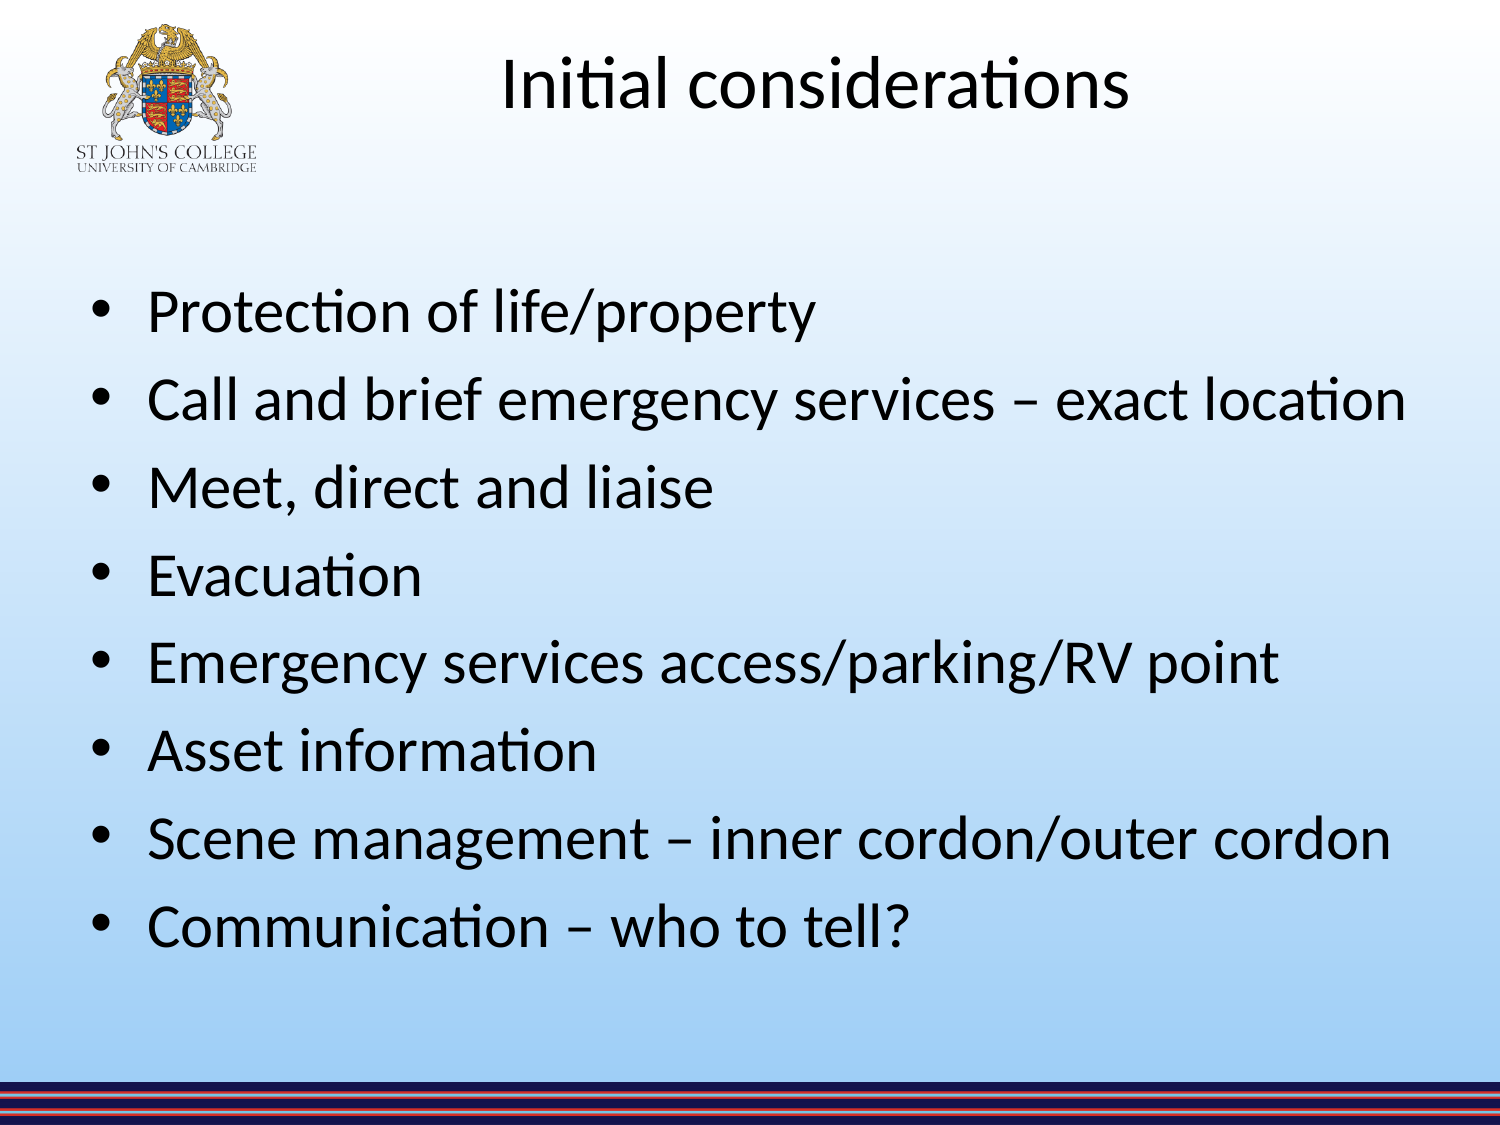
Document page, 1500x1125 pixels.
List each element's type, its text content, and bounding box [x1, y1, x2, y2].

list Protection of life/property Call and brief emergency services – exact location Meet, direct and liaise Evacuation Emergency services access/parking/RV point Asset information Scene management – inner cordon/outer cordon Communication – who to tell? [75, 262, 1425, 1005]
picture [77, 24, 256, 172]
picture [0, 1082, 1500, 1125]
title Initial considerations [253, 42, 1378, 114]
